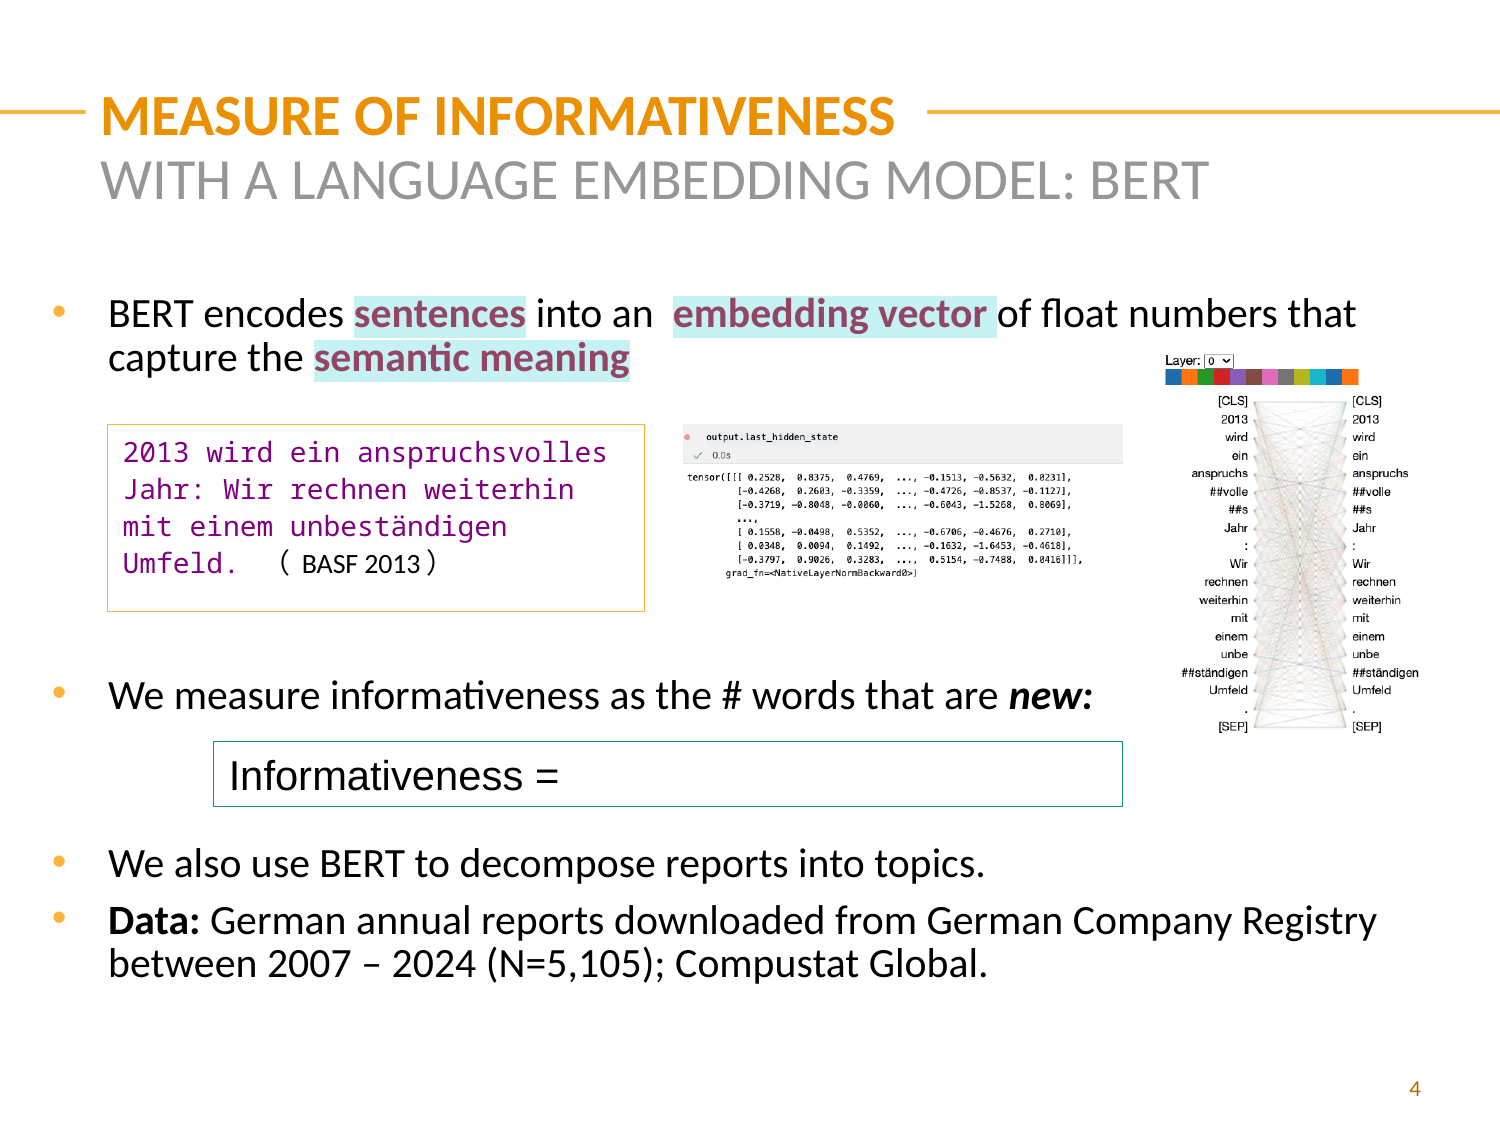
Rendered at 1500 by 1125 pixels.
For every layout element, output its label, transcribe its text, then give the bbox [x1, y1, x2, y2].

text_box 2013 wird ein anspruchsvolles Jahr: Wir rechnen weiterhin mit einem unbeständigen Umfeld. （ BASF 2013） [107, 424, 645, 612]
list BERT encodes sentences into an embedding vector of float numbers that capture the semantic meaning We measure informativeness as the # words that are new: We also use BERT to decompose reports into topics. Data: German annual reports downloaded from German Company Registry between 2007 – 2024 (N=5,105); Compustat Global. [36, 284, 1415, 1063]
picture [683, 424, 1123, 596]
list With a Language embedding model: BERT [85, 133, 1241, 220]
slide_number 4 [1394, 1065, 1500, 1113]
title Measure of informativeness [85, 69, 928, 133]
picture [1161, 346, 1433, 739]
